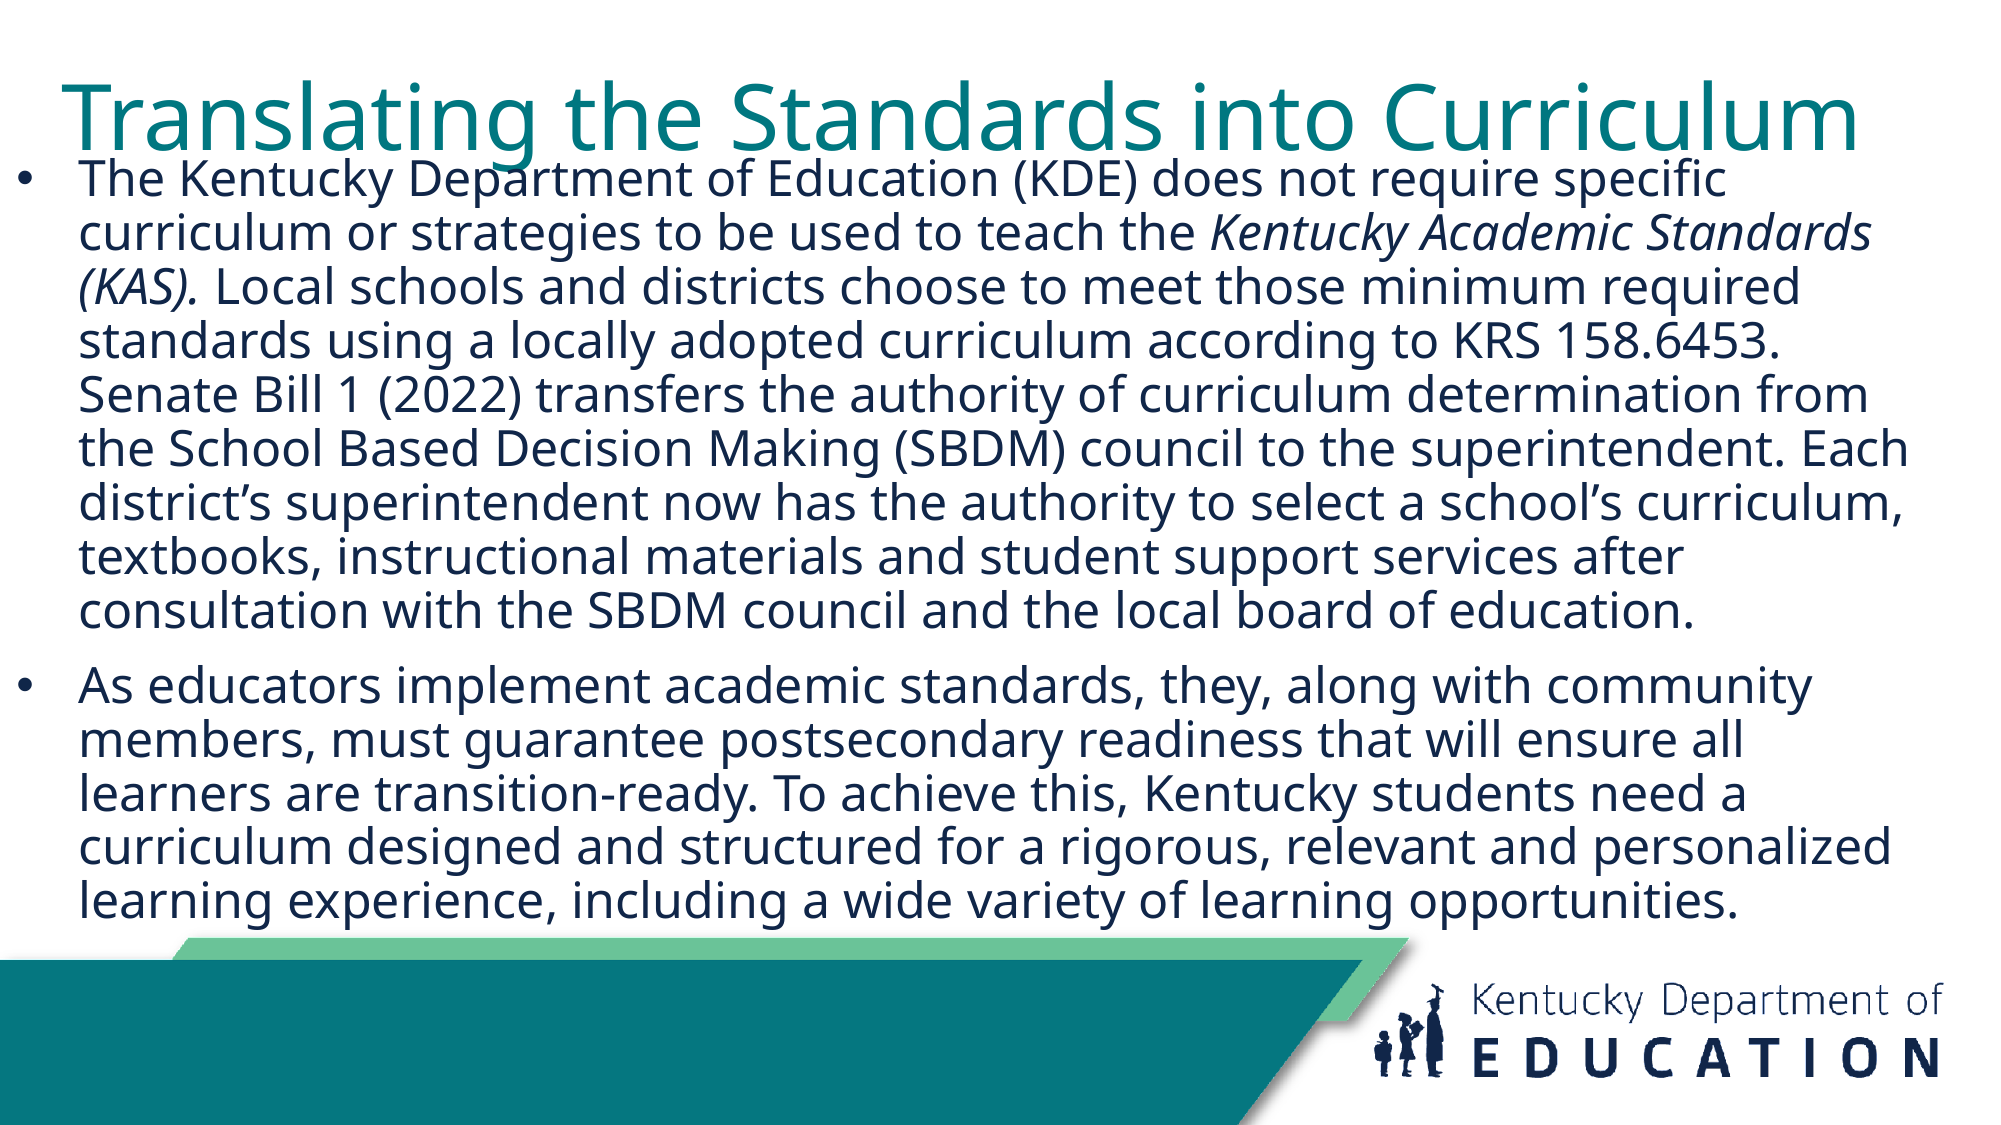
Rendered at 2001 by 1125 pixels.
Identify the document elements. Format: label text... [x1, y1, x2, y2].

list The Kentucky Department of Education (KDE) does not require specific curriculum or strategies to be used to teach the Kentucky Academic Standards (KAS). Local schools and districts choose to meet those minimum required standards using a locally adopted curriculum according to KRS 158.6453. Senate Bill 1 (2022) transfers the authority of curriculum determination from the School Based Decision Making (SBDM) council to the superintendent. Each district’s superintendent now has the authority to select a school’s curriculum, textbooks, instructional materials and student support services after consultation with the SBDM council and the local board of education. As educators implement academic standards, they, along with community members, must guarantee postsecondary readiness that will ensure all learners are transition-ready. To achieve this, Kentucky students need a curriculum designed and structured for a rigorous, relevant and personalized learning experience, including a wide variety of learning opportunities. [0, 145, 1943, 926]
title Translating the Standards into Curriculum [46, 23, 1954, 219]
picture [0, 0, 2001, 1125]
